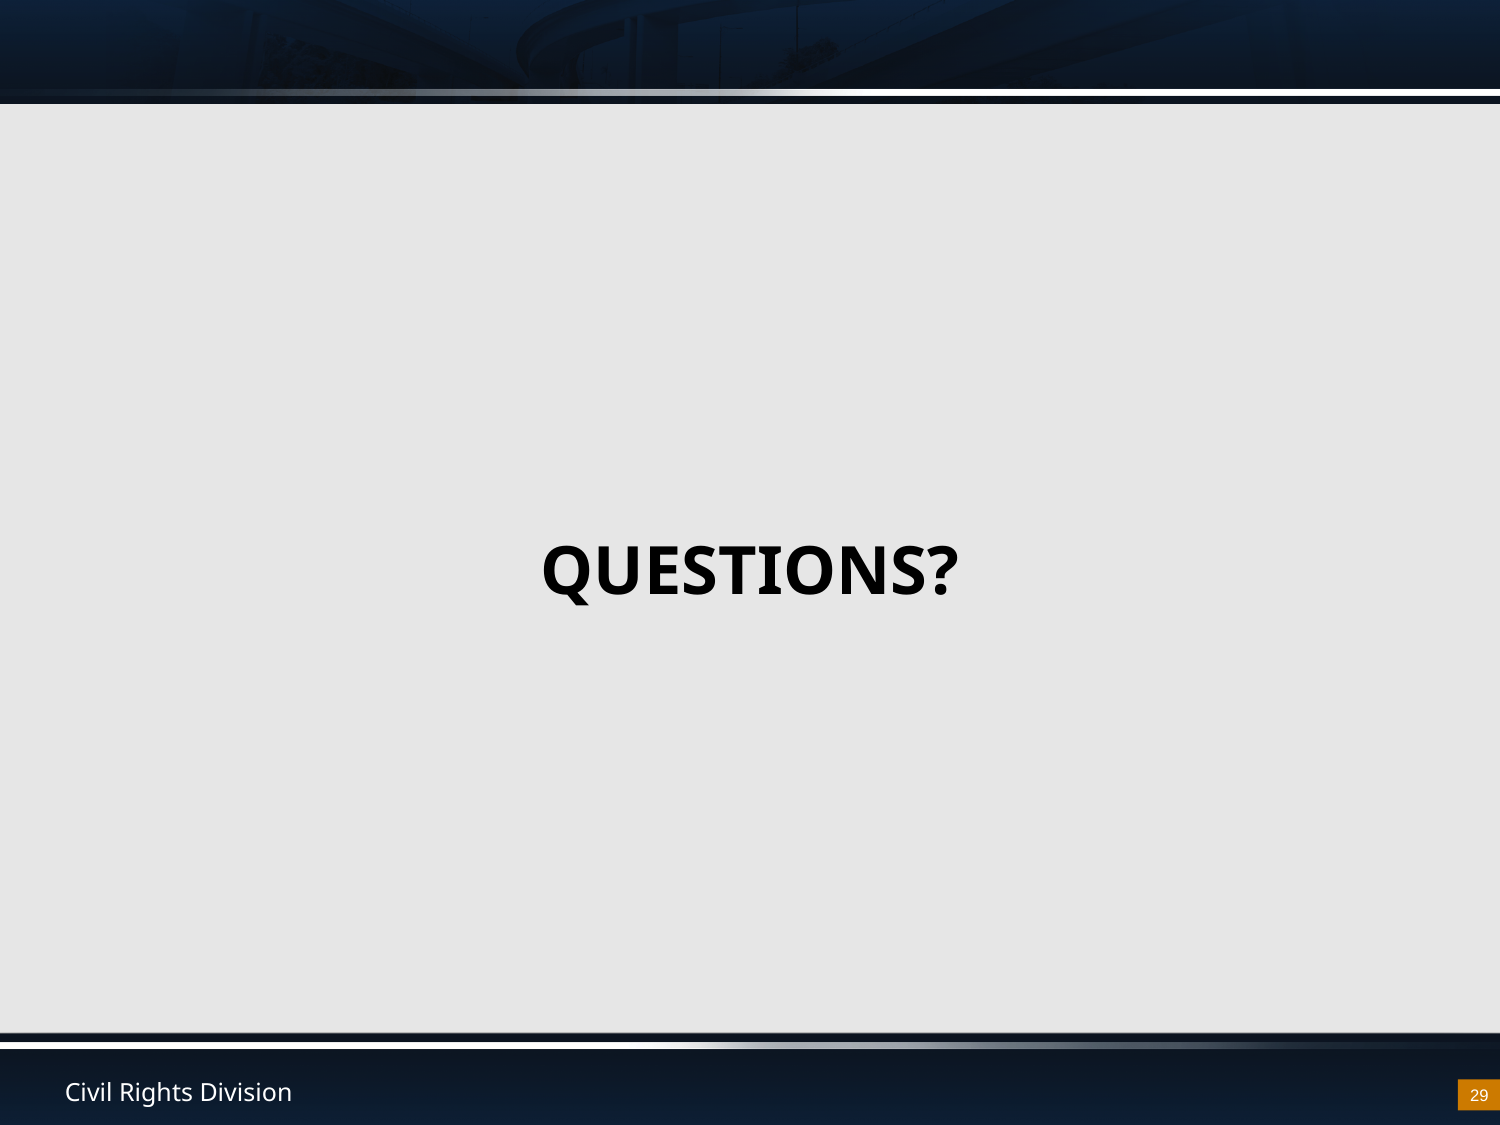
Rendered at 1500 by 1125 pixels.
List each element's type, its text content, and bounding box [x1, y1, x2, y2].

picture [0, 0, 1500, 104]
picture [0, 1032, 1500, 1125]
list Questions? [54, 174, 1446, 1025]
slide_number 29 [1454, 1079, 1489, 1110]
